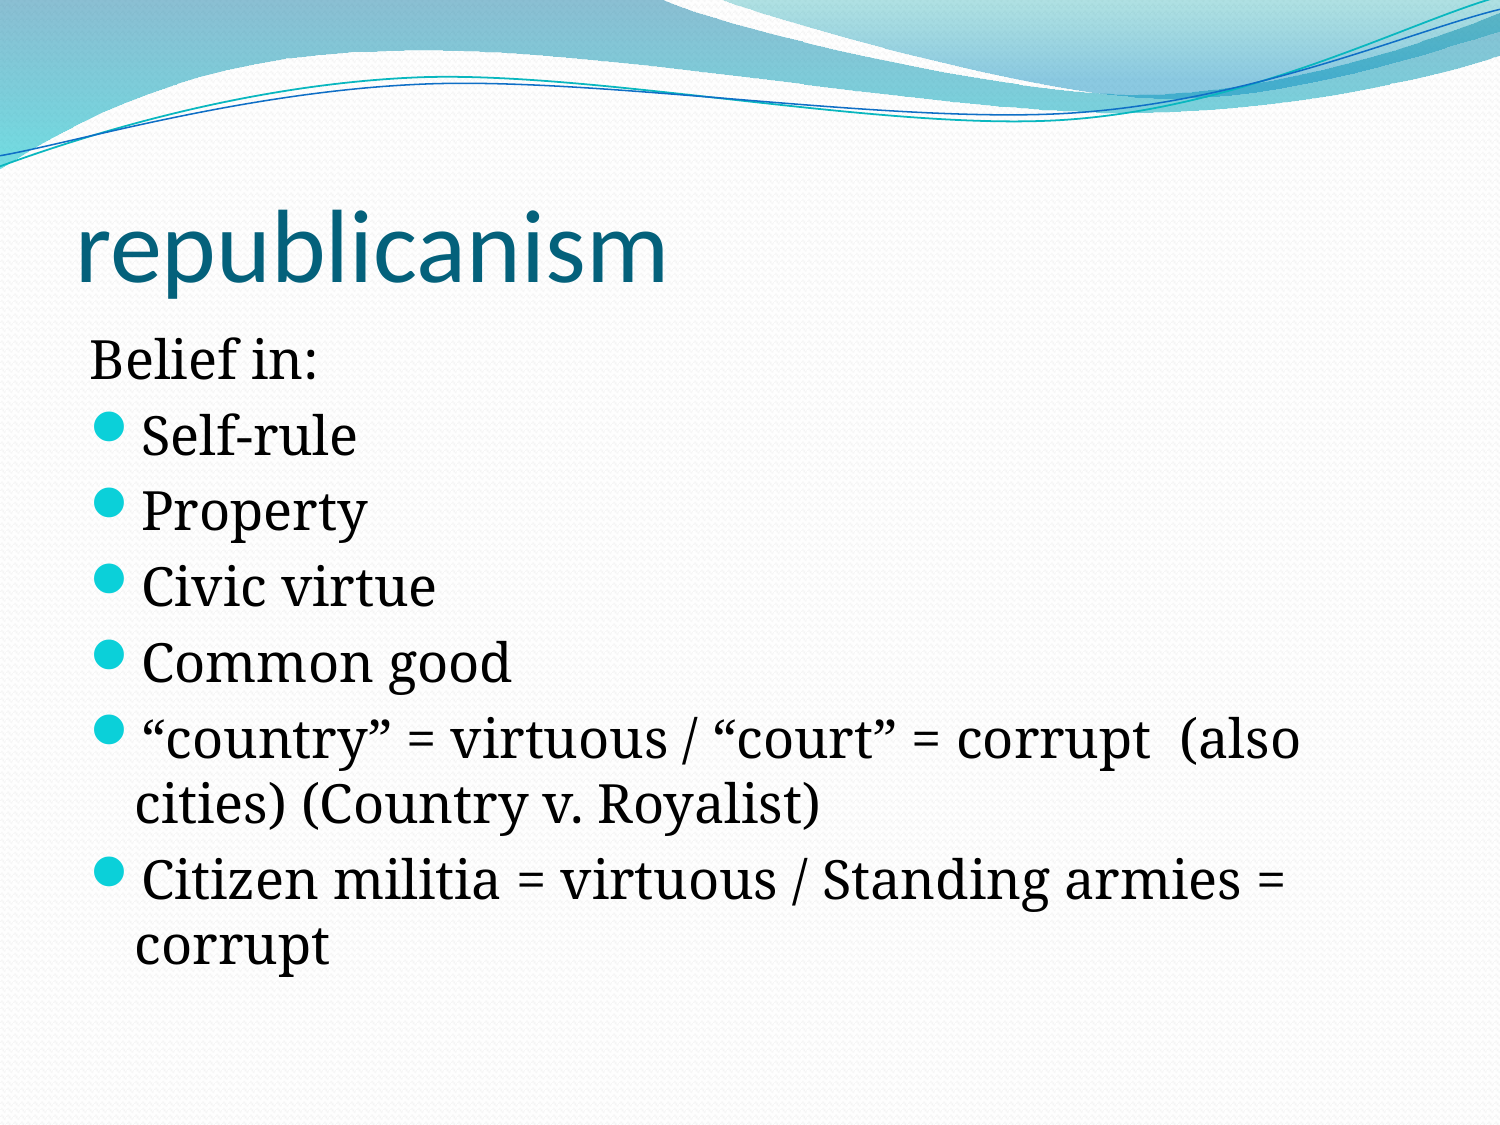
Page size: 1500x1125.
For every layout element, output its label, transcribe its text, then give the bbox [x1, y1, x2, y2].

list Belief in: Self-rule Property Civic virtue Common good “country” = virtuous / “court” = corrupt (also cities) (Country v. Royalist) Citizen militia = virtuous / Standing armies = corrupt [75, 317, 1425, 1038]
title republicanism [75, 115, 1425, 303]
